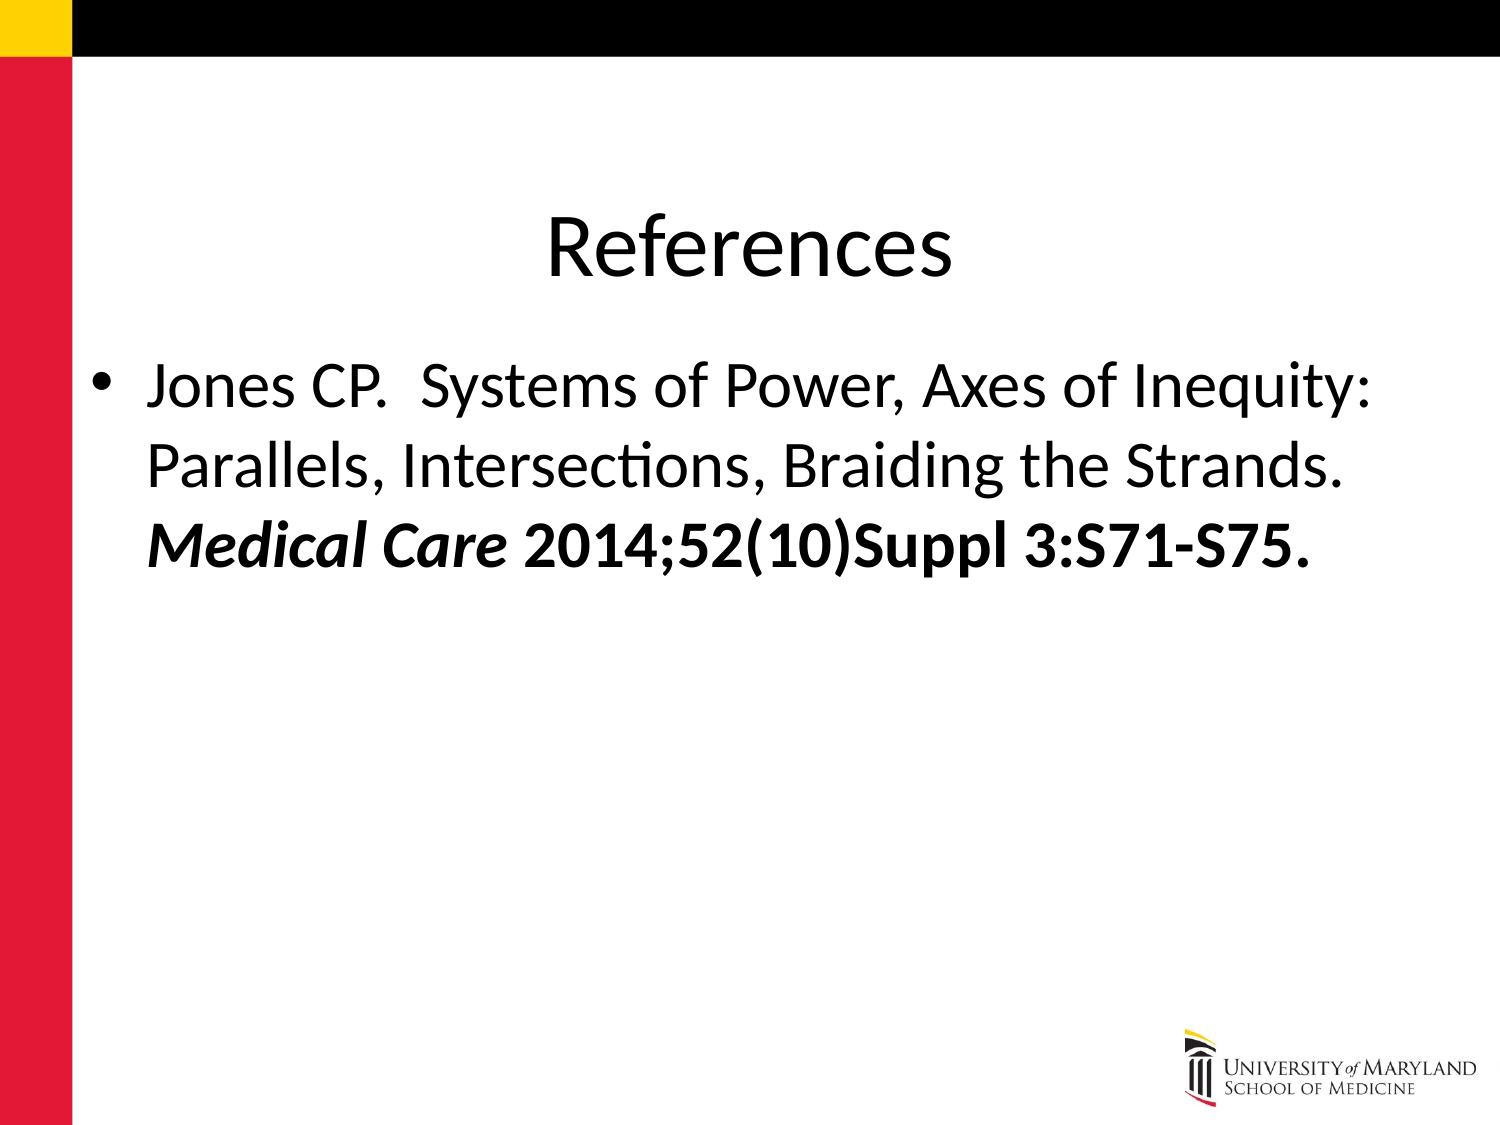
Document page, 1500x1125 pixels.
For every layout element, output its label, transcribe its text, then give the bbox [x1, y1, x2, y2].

title References [75, 145, 1425, 333]
list Jones CP. Systems of Power, Axes of Inequity: Parallels, Intersections, Braiding the Strands. Medical Care 2014;52(10)Suppl 3:S71-S75. [75, 333, 1425, 1005]
picture [0, 0, 1500, 1125]
